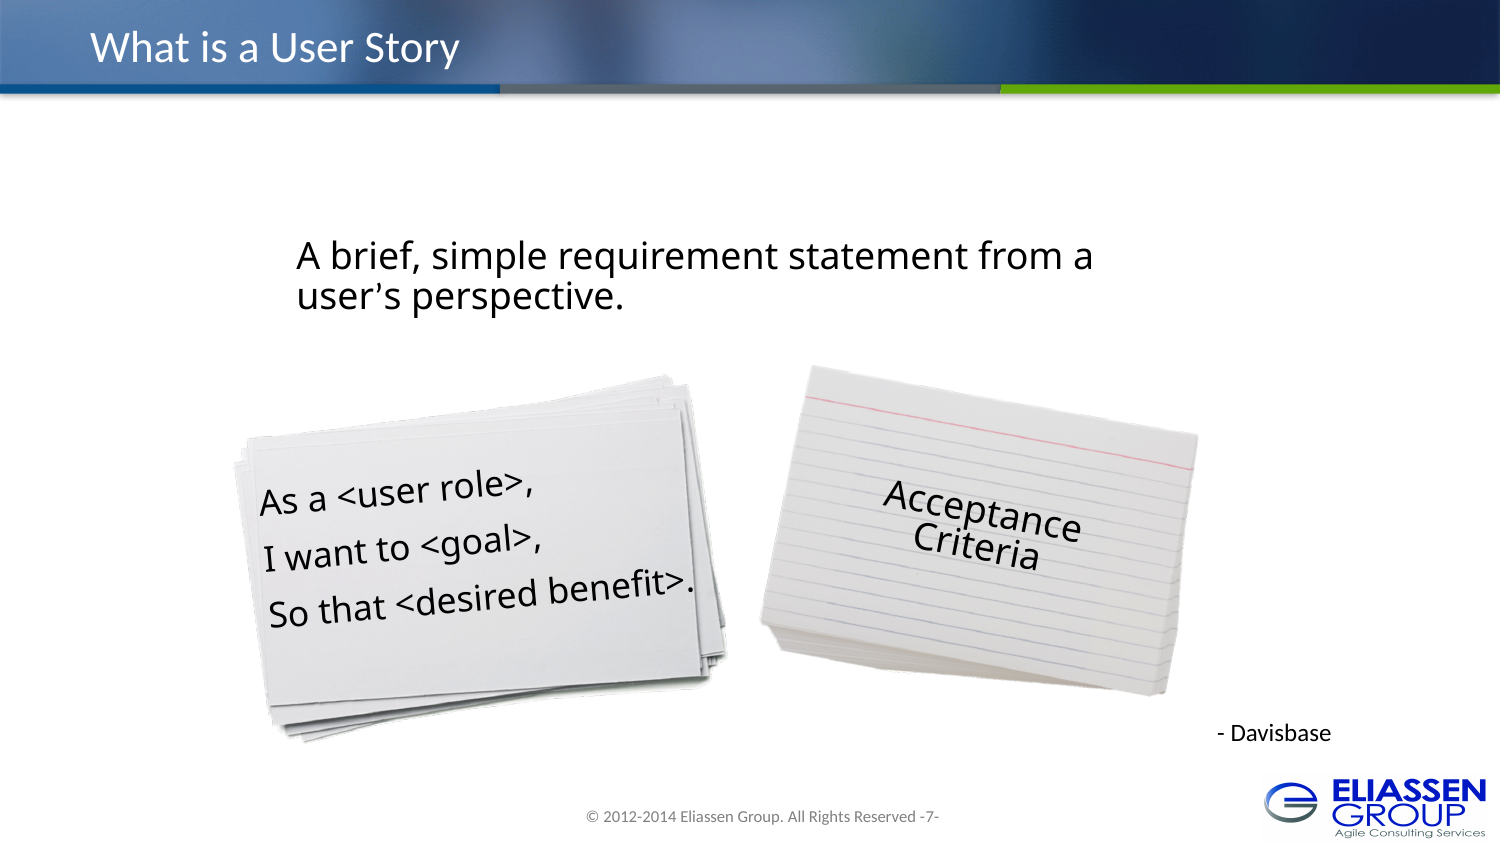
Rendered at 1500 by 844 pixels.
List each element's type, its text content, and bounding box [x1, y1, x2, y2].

picture [0, 0, 1500, 84]
text_box A brief, simple requirement statement from a user’s perspective. [296, 237, 1206, 331]
text_box - Davisbase [1205, 710, 1454, 752]
title What is a User Story [75, 9, 1425, 79]
picture [169, 331, 1275, 787]
picture [1262, 773, 1488, 844]
